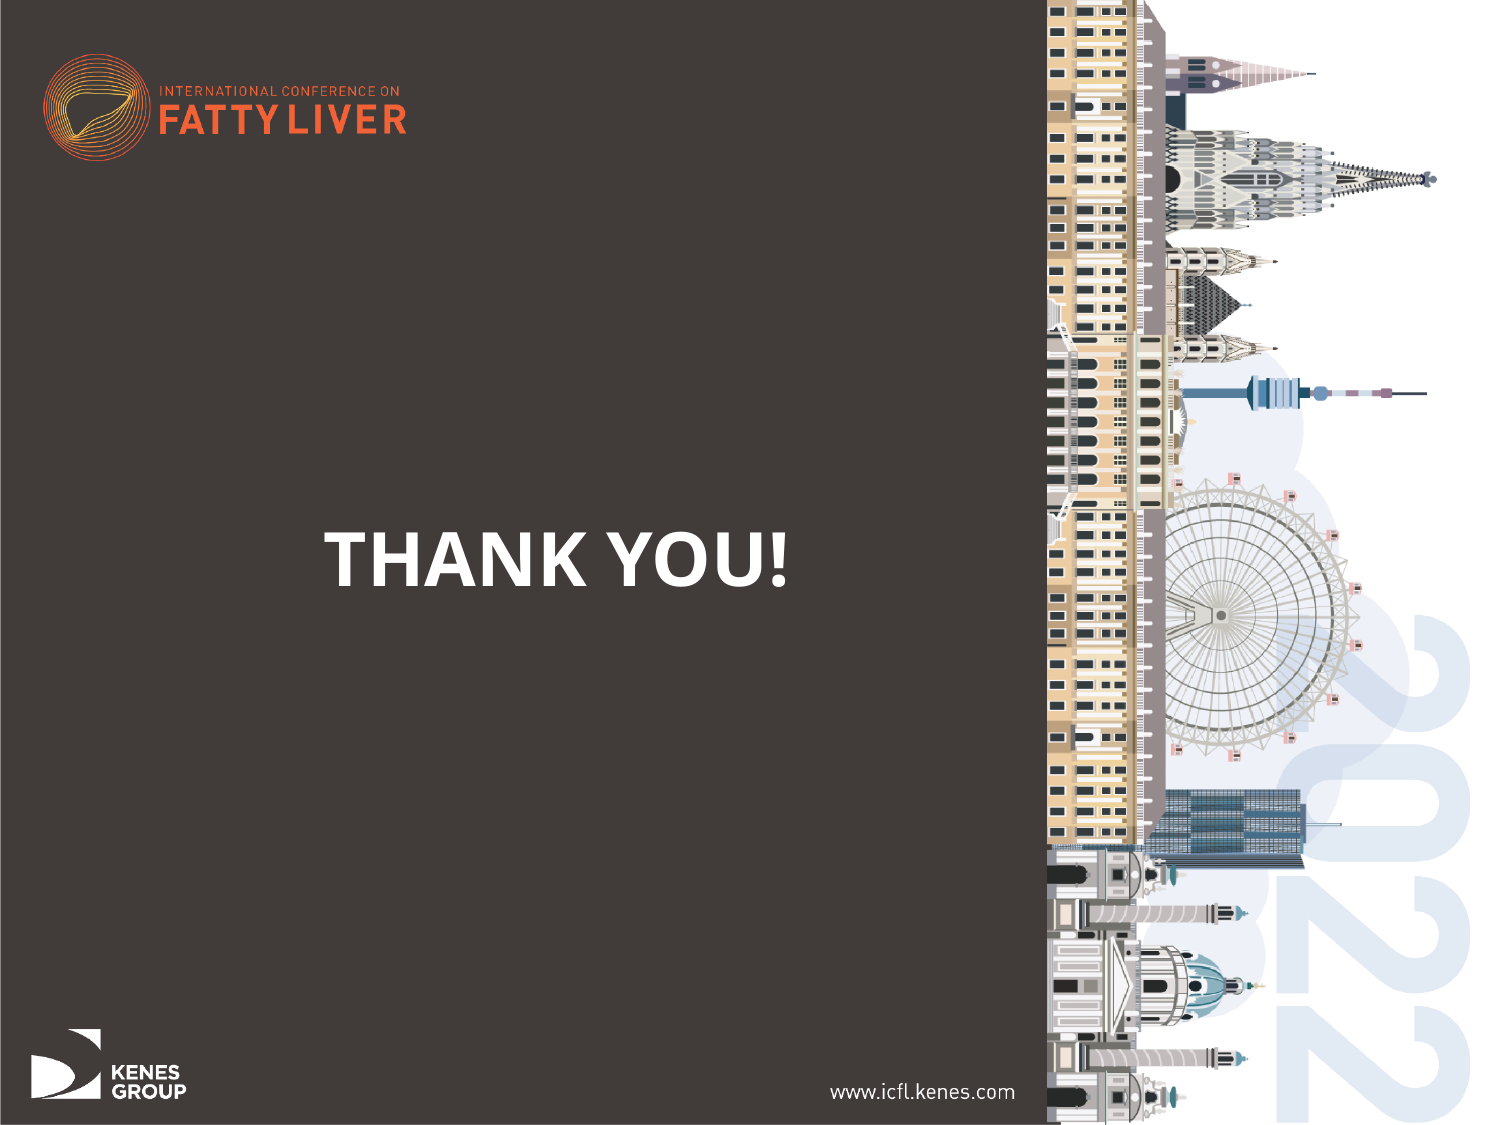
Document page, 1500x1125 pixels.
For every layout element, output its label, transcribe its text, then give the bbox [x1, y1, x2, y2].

picture [0, 0, 1500, 1125]
title THANK YOU! [220, 453, 894, 672]
